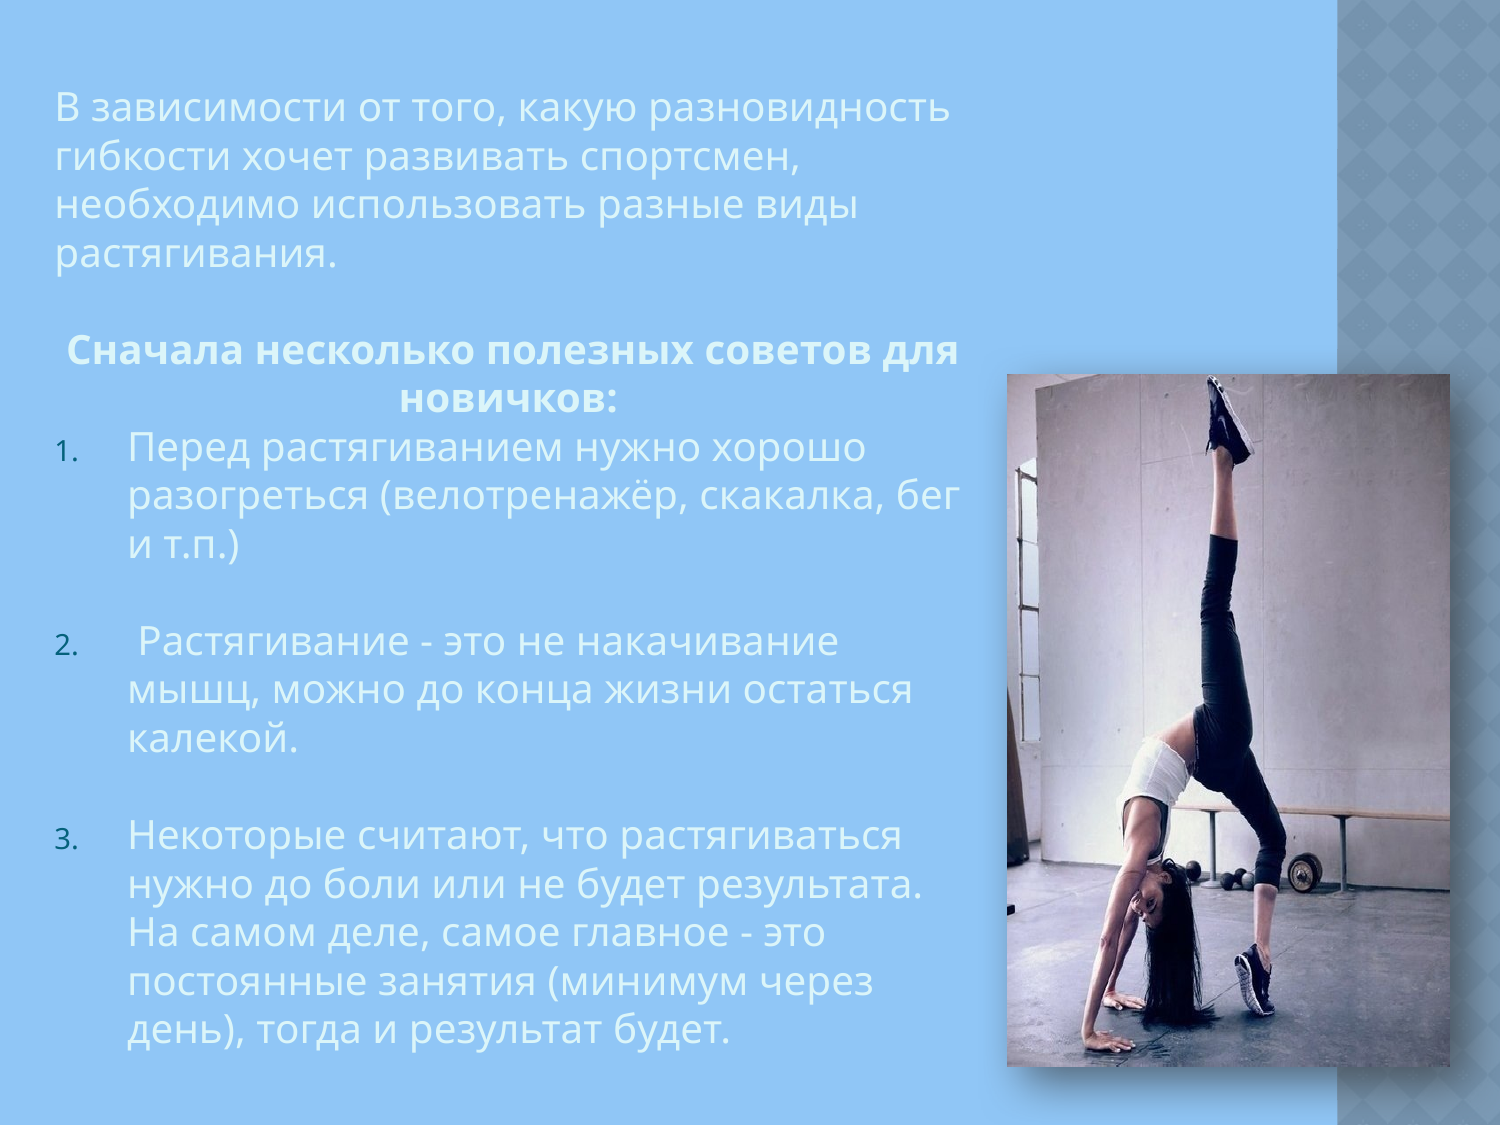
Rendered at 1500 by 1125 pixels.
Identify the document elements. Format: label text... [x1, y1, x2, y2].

list В зависимости от того, какую разновидность гибкости хочет развивать спортсмен, необходимо использовать разные виды растягивания. Сначала несколько полезных советов для новичков: Перед растягиванием нужно хорошо разогреться (велотренажёр, скакалка, бег и т.п.) Растягивание - это не накачивание мышц, можно до конца жизни остаться калекой. Некоторые считают, что растягиваться нужно до боли или не будет результата. На самом деле, самое главное - это постоянные занятия (минимум через день), тогда и результат будет. [46, 46, 973, 1055]
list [1007, 374, 1450, 1067]
